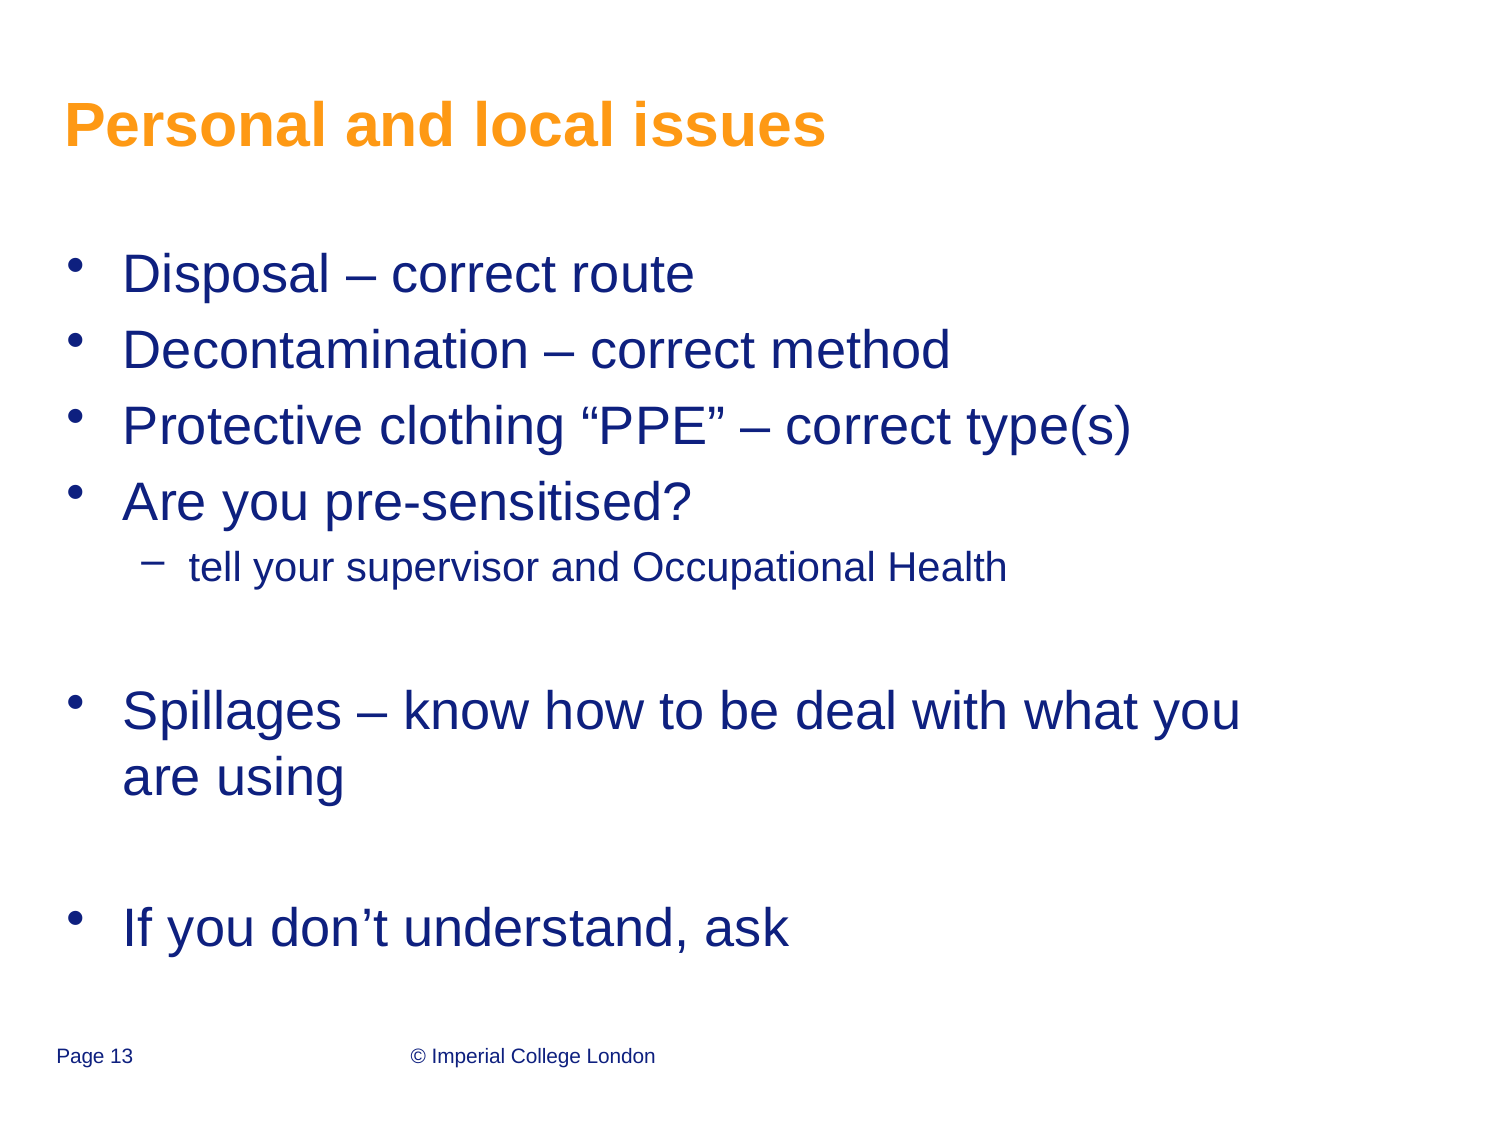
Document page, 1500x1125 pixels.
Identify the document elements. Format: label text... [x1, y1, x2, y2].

slide_number Page 13 [40, 1034, 392, 1114]
title Personal and local issues [48, 27, 1325, 216]
list Disposal – correct route Decontamination – correct method Protective clothing “PPE” – correct type(s) Are you pre-sensitised? tell your supervisor and Occupational Health Spillages – know how to be deal with what you are using If you don’t understand, ask [51, 230, 1327, 977]
footer © Imperial College London [395, 1034, 871, 1114]
